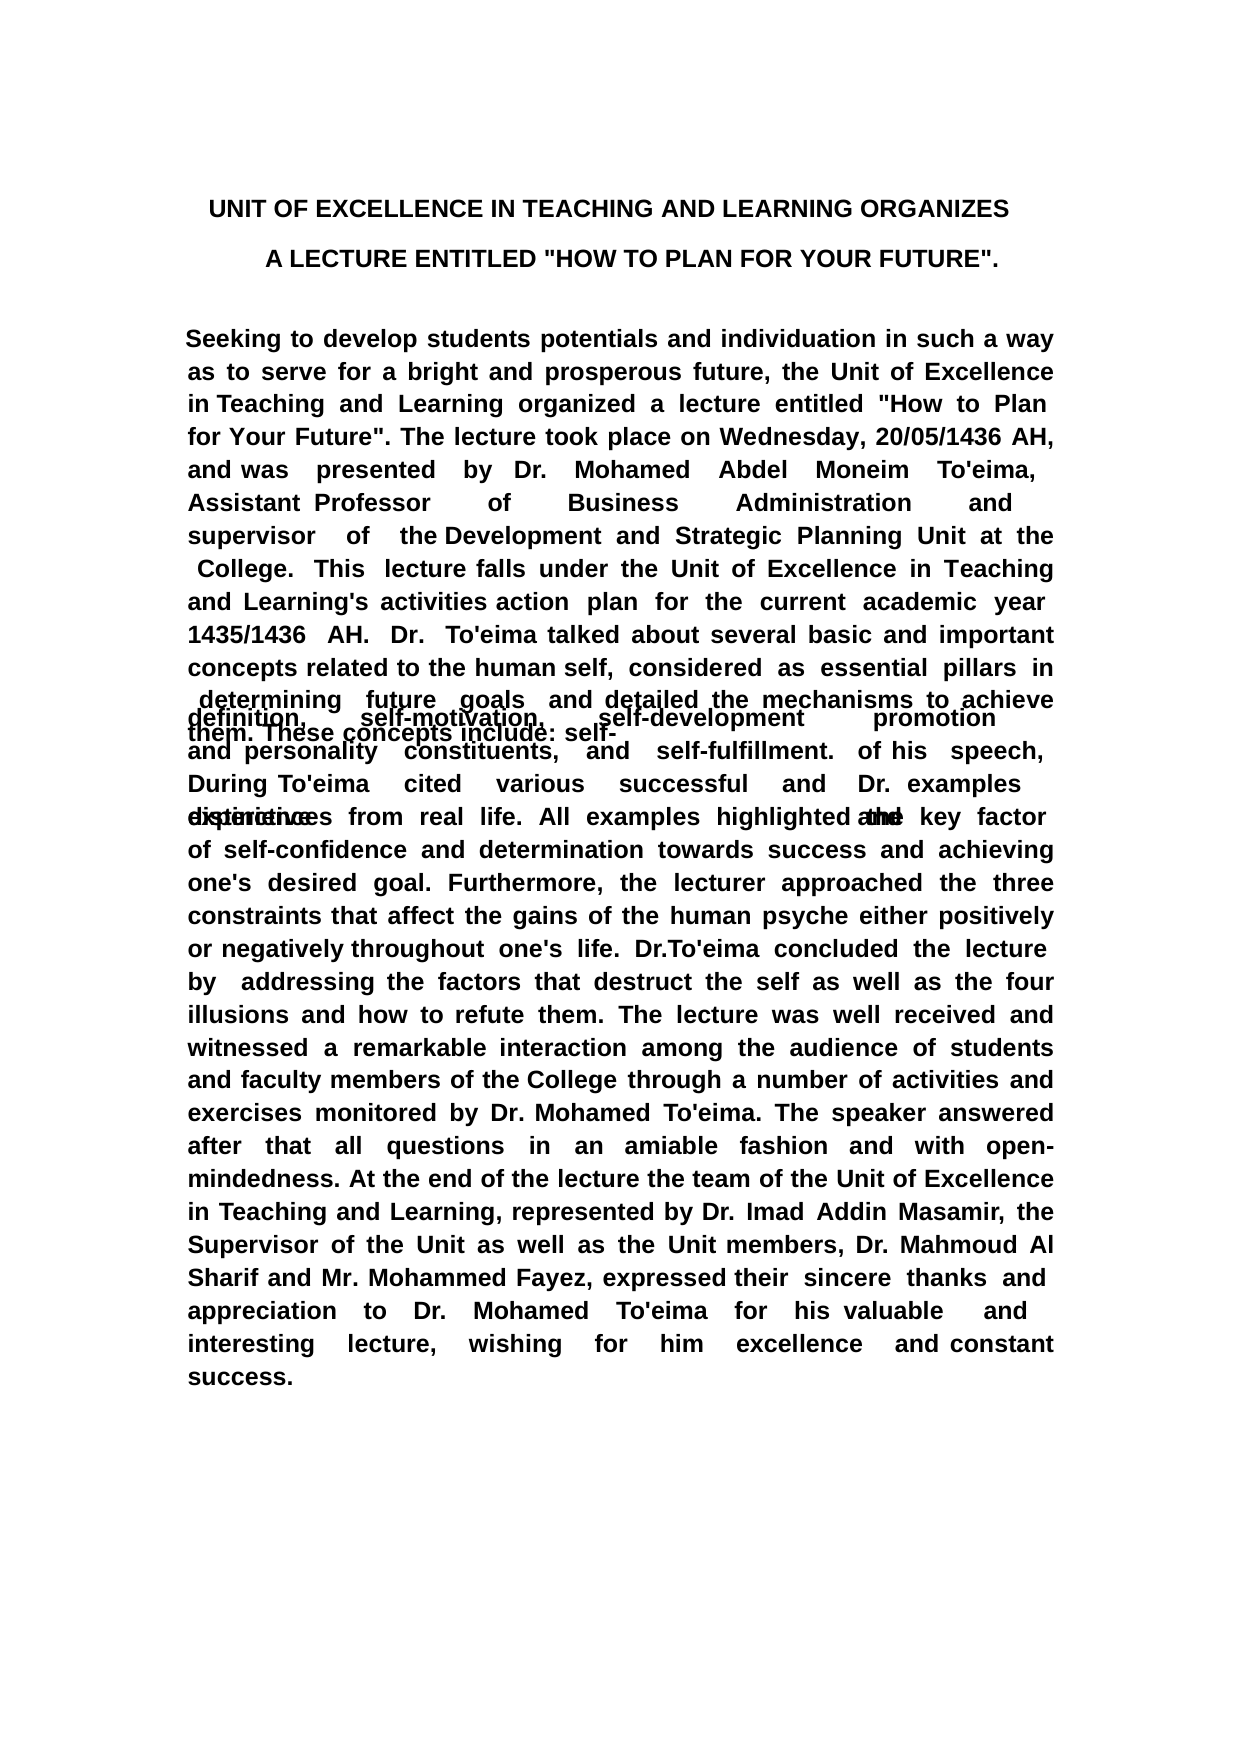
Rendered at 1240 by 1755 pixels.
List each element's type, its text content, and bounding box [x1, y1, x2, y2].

text_box UNIT OF EXCELLENCE IN TEACHING AND LEARNING ORGANIZES A LECTURE ENTITLED "HOW TO PLAN FOR YOUR FUTURE". Seeking to develop students potentials and individuation in such a way as to serve for a bright and prosperous future, the Unit of Excellence in Teaching and Learning organized a lecture entitled "How to Plan for Your Future". The lecture took place on Wednesday, 20/05/1436 AH, and was presented by Dr. Mohamed Abdel Moneim To'eima, Assistant Professor of Business Administration and supervisor of the Development and Strategic Planning Unit at the College. This lecture falls under the Unit of Excellence in Teaching and Learning's activities action plan for the current academic year 1435/1436 AH. Dr. To'eima talked about several basic and important concepts related to the human self, considered as essential pillars in determining future goals and detailed the mechanisms to achieve them. These concepts include: self- [185, 173, 1055, 747]
text_box experiences from real life. All examples highlighted the key factor of self-confidence and determination towards success and achieving one's desired goal. Furthermore, the lecturer approached the three constraints that affect the gains of the human psyche either positively or negatively throughout one's life. Dr.To'eima concluded the lecture by addressing the factors that destruct the self as well as the four illusions and how to refute them. The lecture was well received and witnessed a remarkable interaction among the audience of students and faculty members of the College through a number of activities and exercises monitored by Dr. Mohamed To'eima. The speaker answered after that all questions in an amiable fashion and with open-mindedness. At the end of the lecture the team of the Unit of Excellence in Teaching and Learning, represented by Dr. Imad Addin Masamir, the Supervisor of the Unit as well as the Unit members, Dr. Mahmoud Al Sharif and Mr. Mohammed Fayez, expressed their sincere thanks and appreciation to Dr. Mohamed To'eima for his valuable and interesting lecture, wishing for him excellence and constant success. [185, 797, 1056, 1390]
text_box promotion of his speech, Dr. examples and [855, 698, 1055, 797]
text_box definition, self-motivation, self-development and personality constituents, and self-fulfillment. During To'eima cited various successful and distinctive [185, 698, 848, 797]
